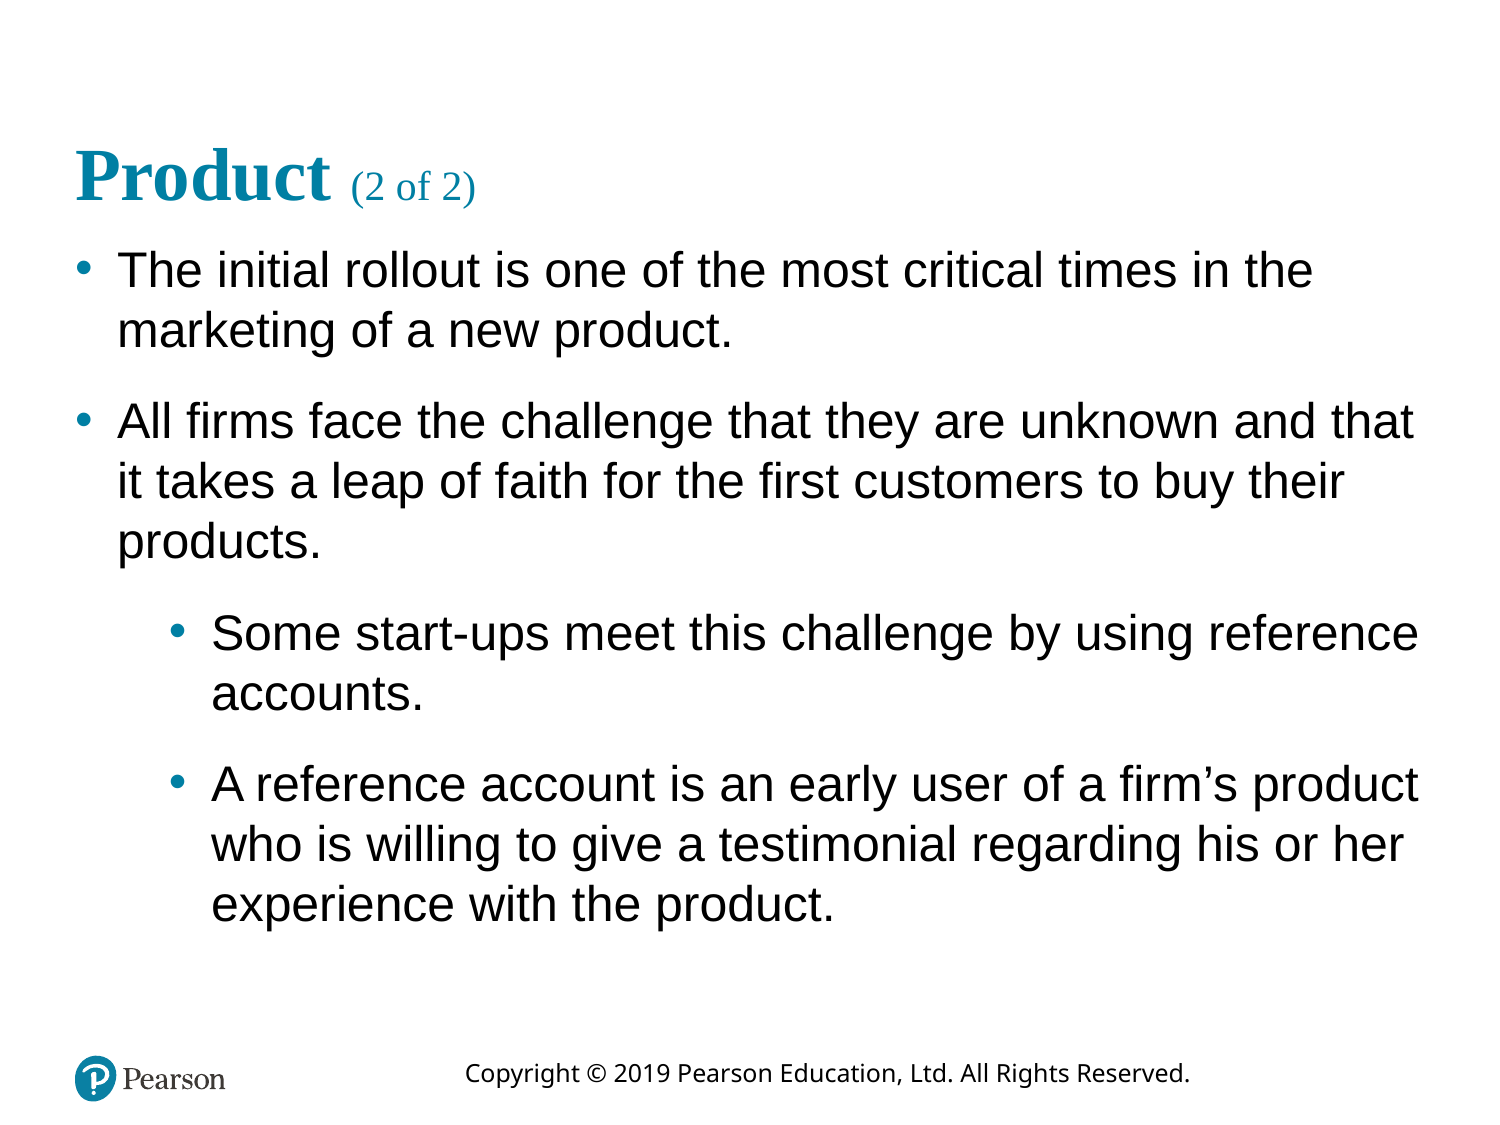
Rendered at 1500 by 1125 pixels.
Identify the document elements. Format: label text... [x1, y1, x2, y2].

list The initial rollout is one of the most critical times in the marketing of a new product. All firms face the challenge that they are unknown and that it takes a leap of faith for the first customers to buy their products. Some start-ups meet this challenge by using reference accounts. A reference account is an early user of a firm’s product who is willing to give a testimonial regarding his or her experience with the product. [75, 237, 1425, 980]
title Product (2 of 2) [75, 35, 1425, 216]
